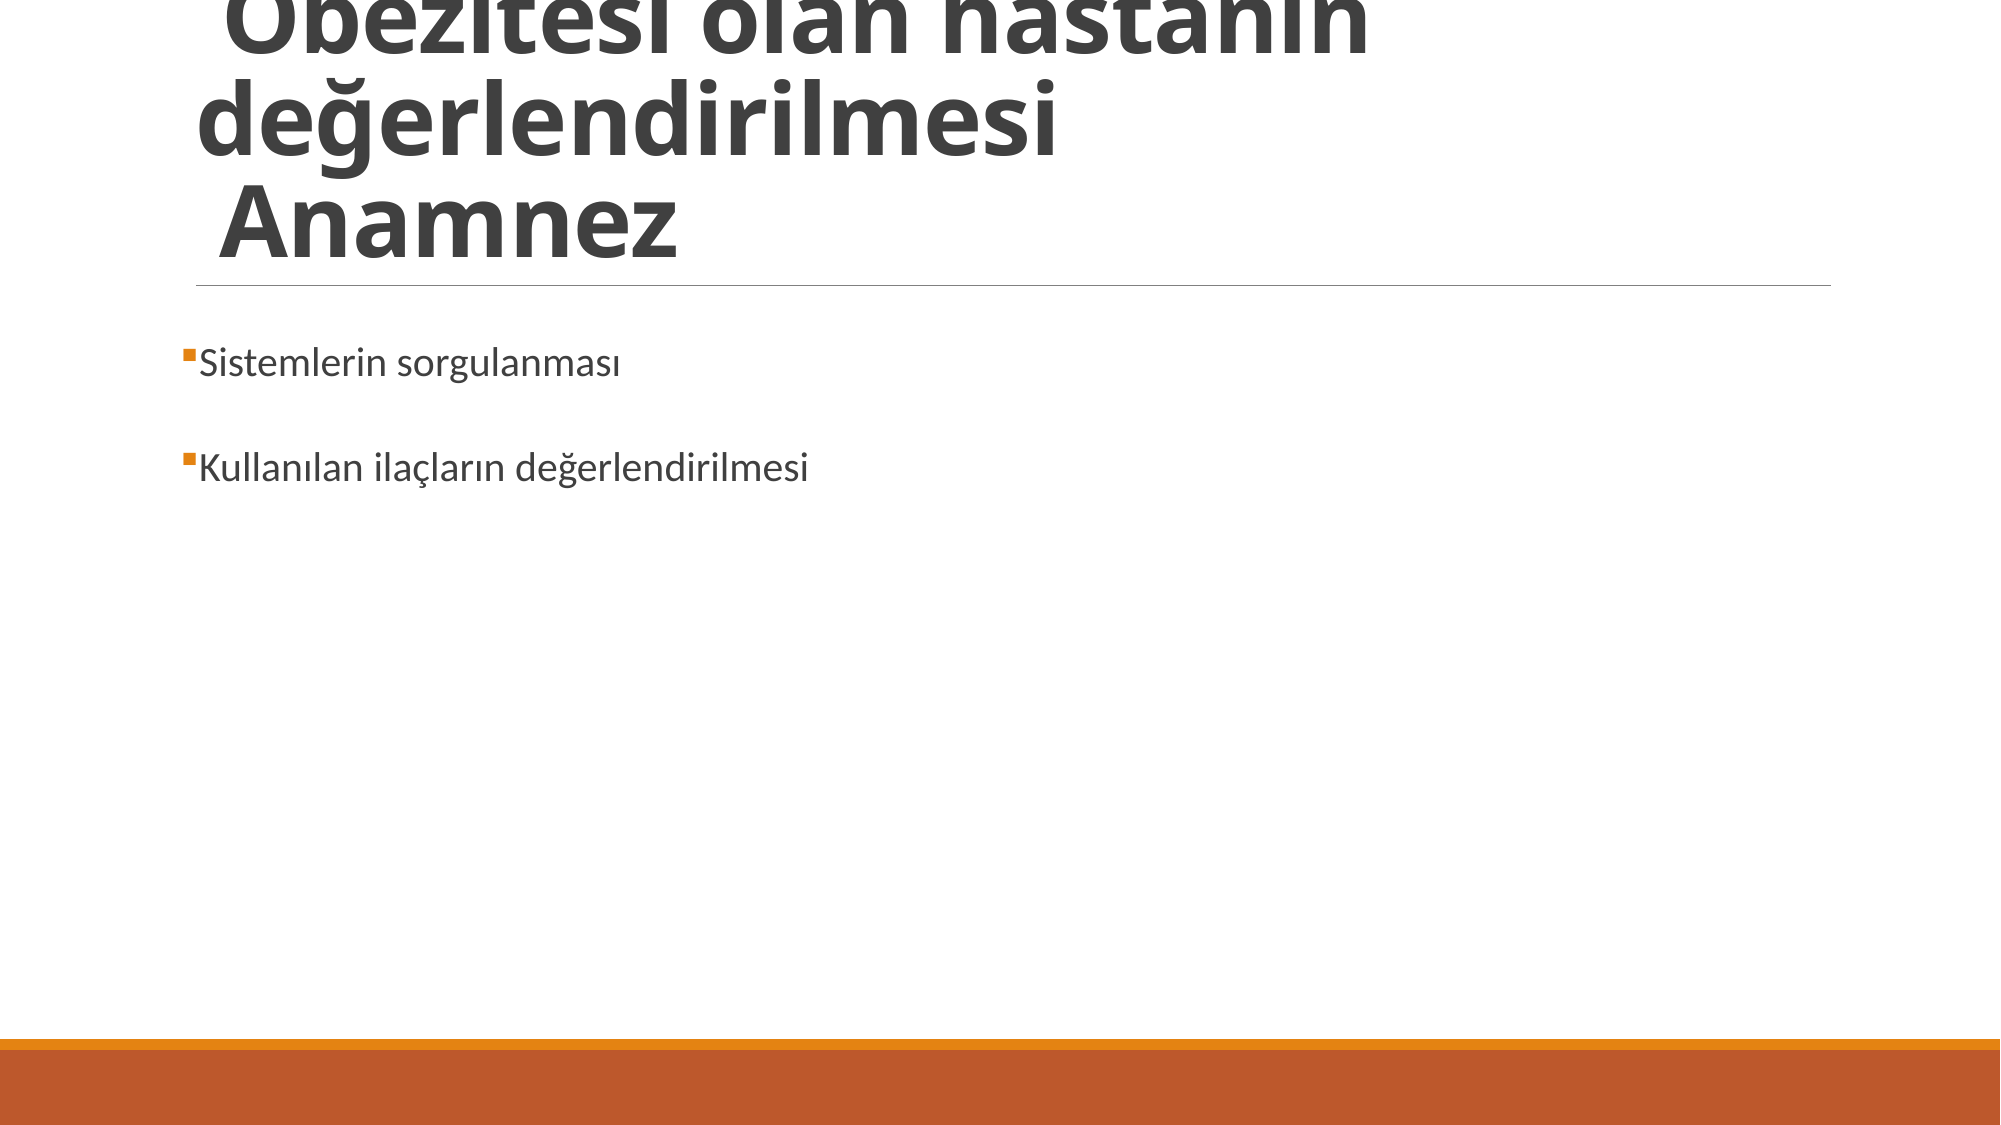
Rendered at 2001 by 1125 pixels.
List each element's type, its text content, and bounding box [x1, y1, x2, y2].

list Sistemlerin sorgulanması Kullanılan ilaçların değerlendirilmesi [180, 302, 1830, 963]
title Obezitesi olan hastanın değerlendirilmesi Anamnez [180, 47, 1830, 285]
